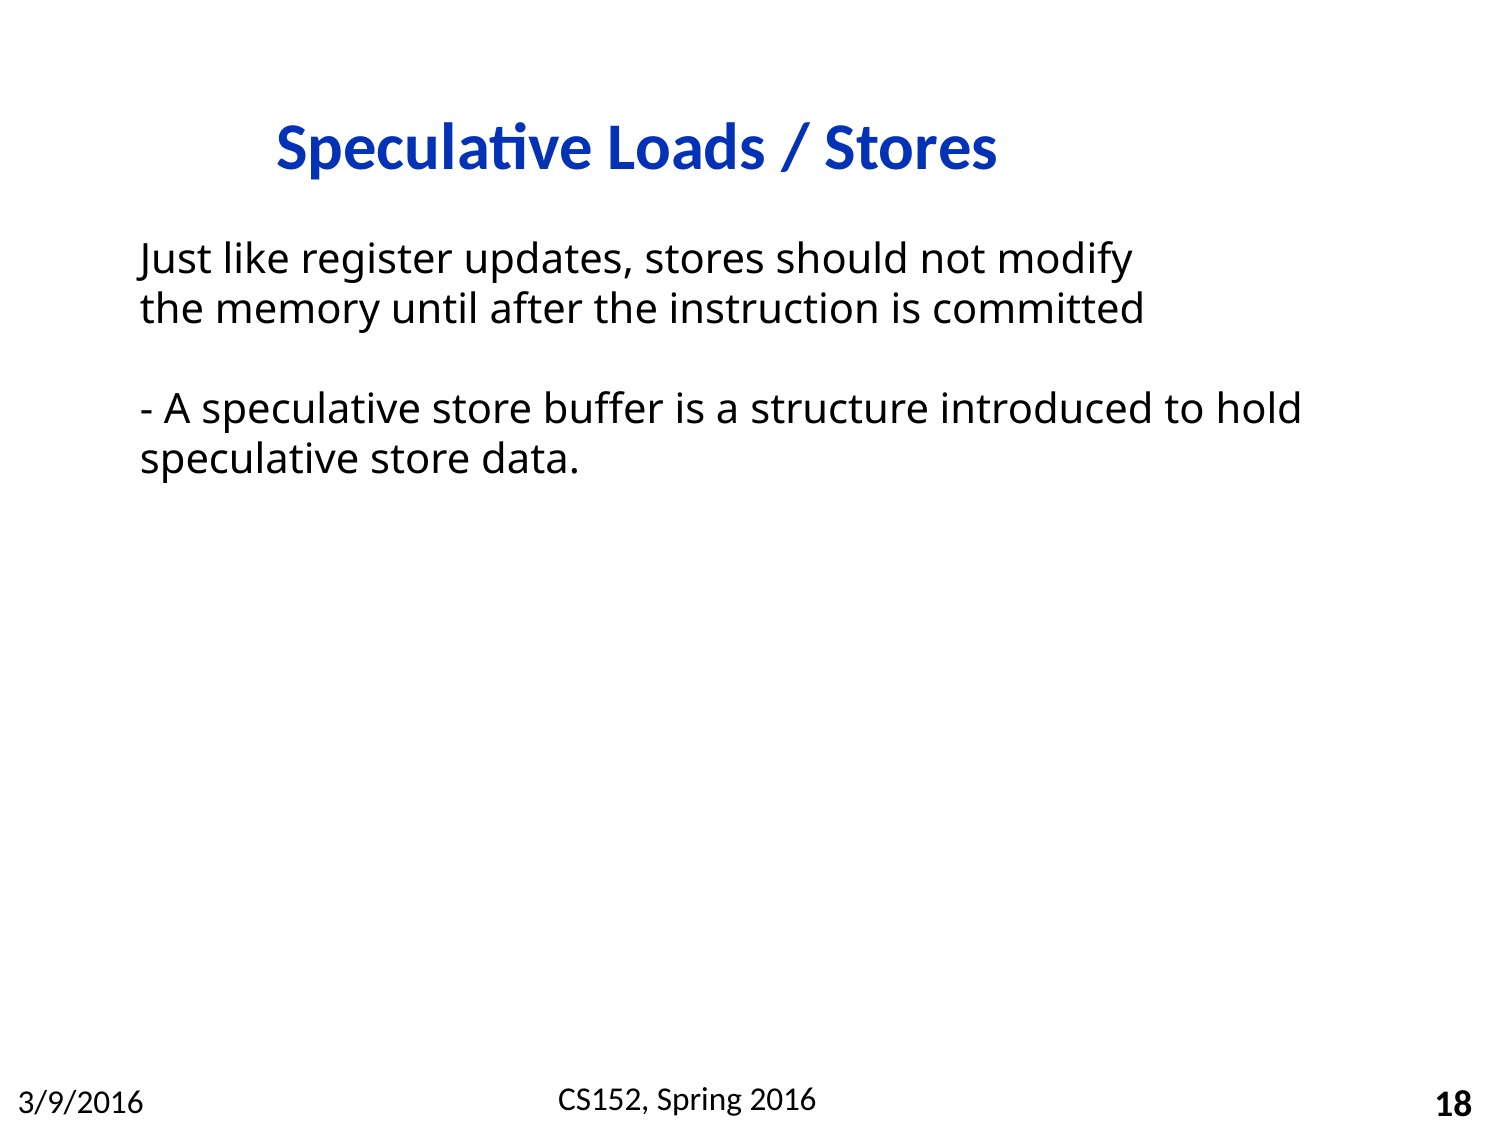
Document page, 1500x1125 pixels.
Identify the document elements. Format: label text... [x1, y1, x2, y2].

title Speculative Loads / Stores [49, 99, 1226, 196]
text_box Just like register updates, stores should not modify the memory until after the instruction is committed - A speculative store buffer is a structure introduced to hold speculative store data. [125, 224, 1431, 490]
slide_number 18 [1174, 1076, 1488, 1125]
